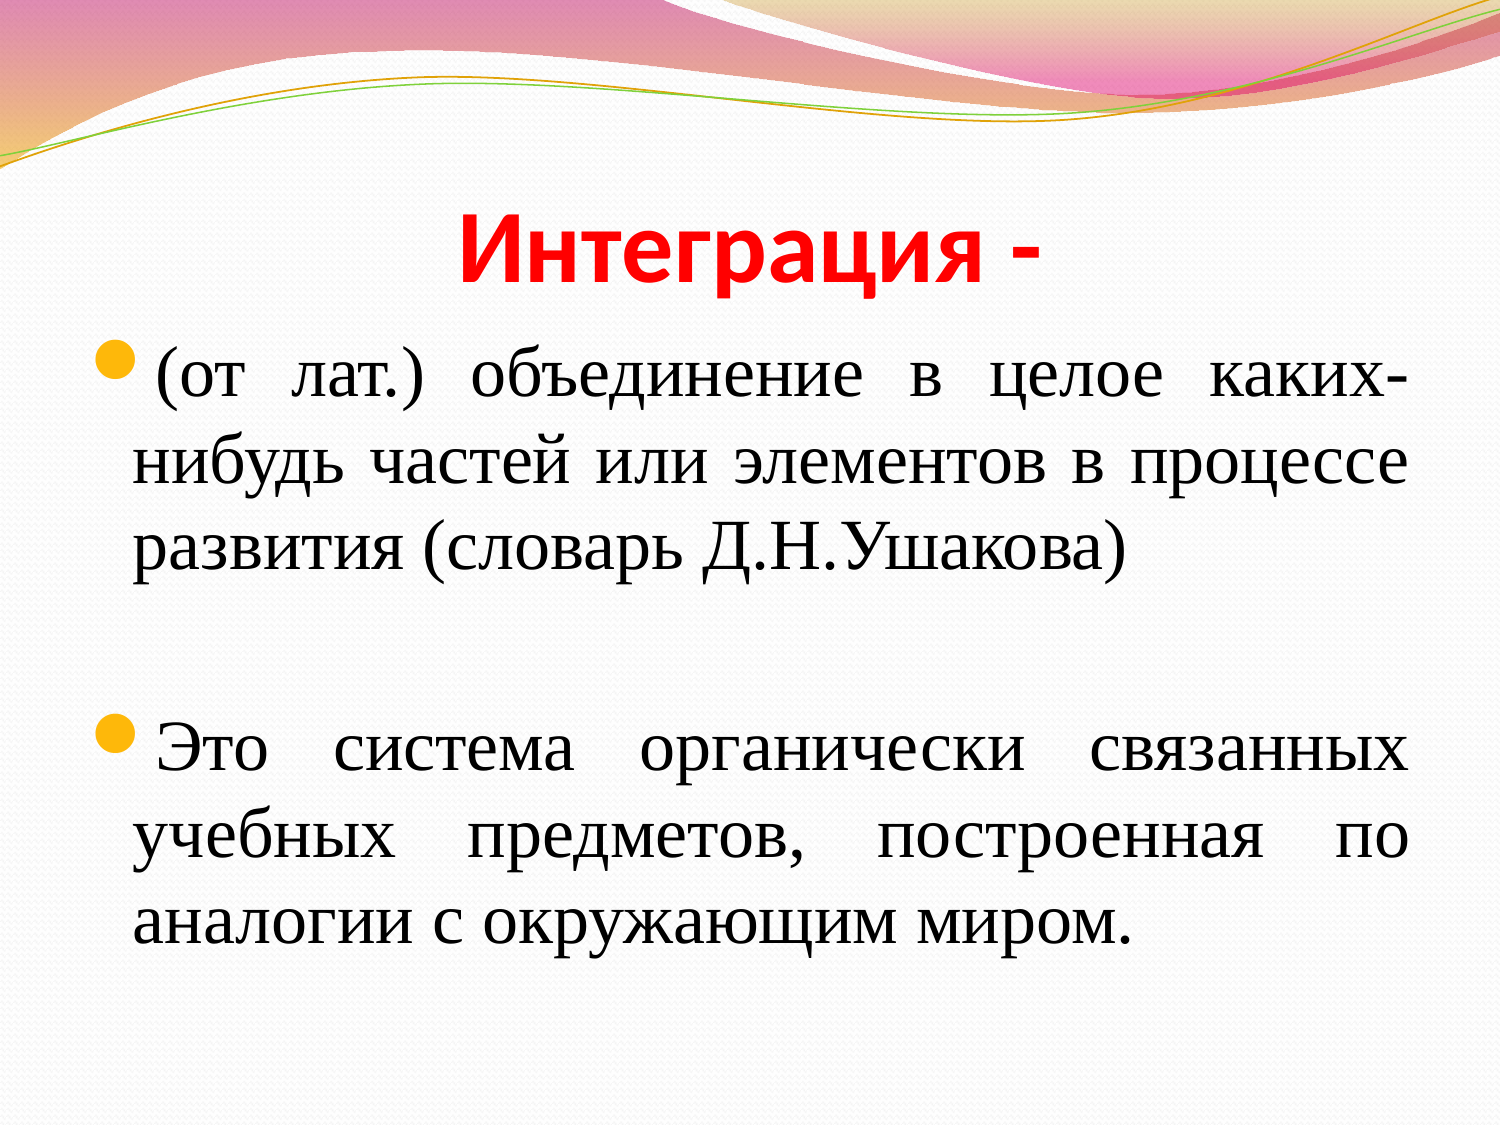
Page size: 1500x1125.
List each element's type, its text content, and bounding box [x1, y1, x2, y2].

list (от лат.) объединение в целое каких-нибудь частей или элементов в процессе развития (словарь Д.Н.Ушакова) Это система органически связанных учебных предметов, построенная по аналогии с окружающим миром. [75, 317, 1425, 1038]
title Интеграция - [75, 115, 1425, 303]
